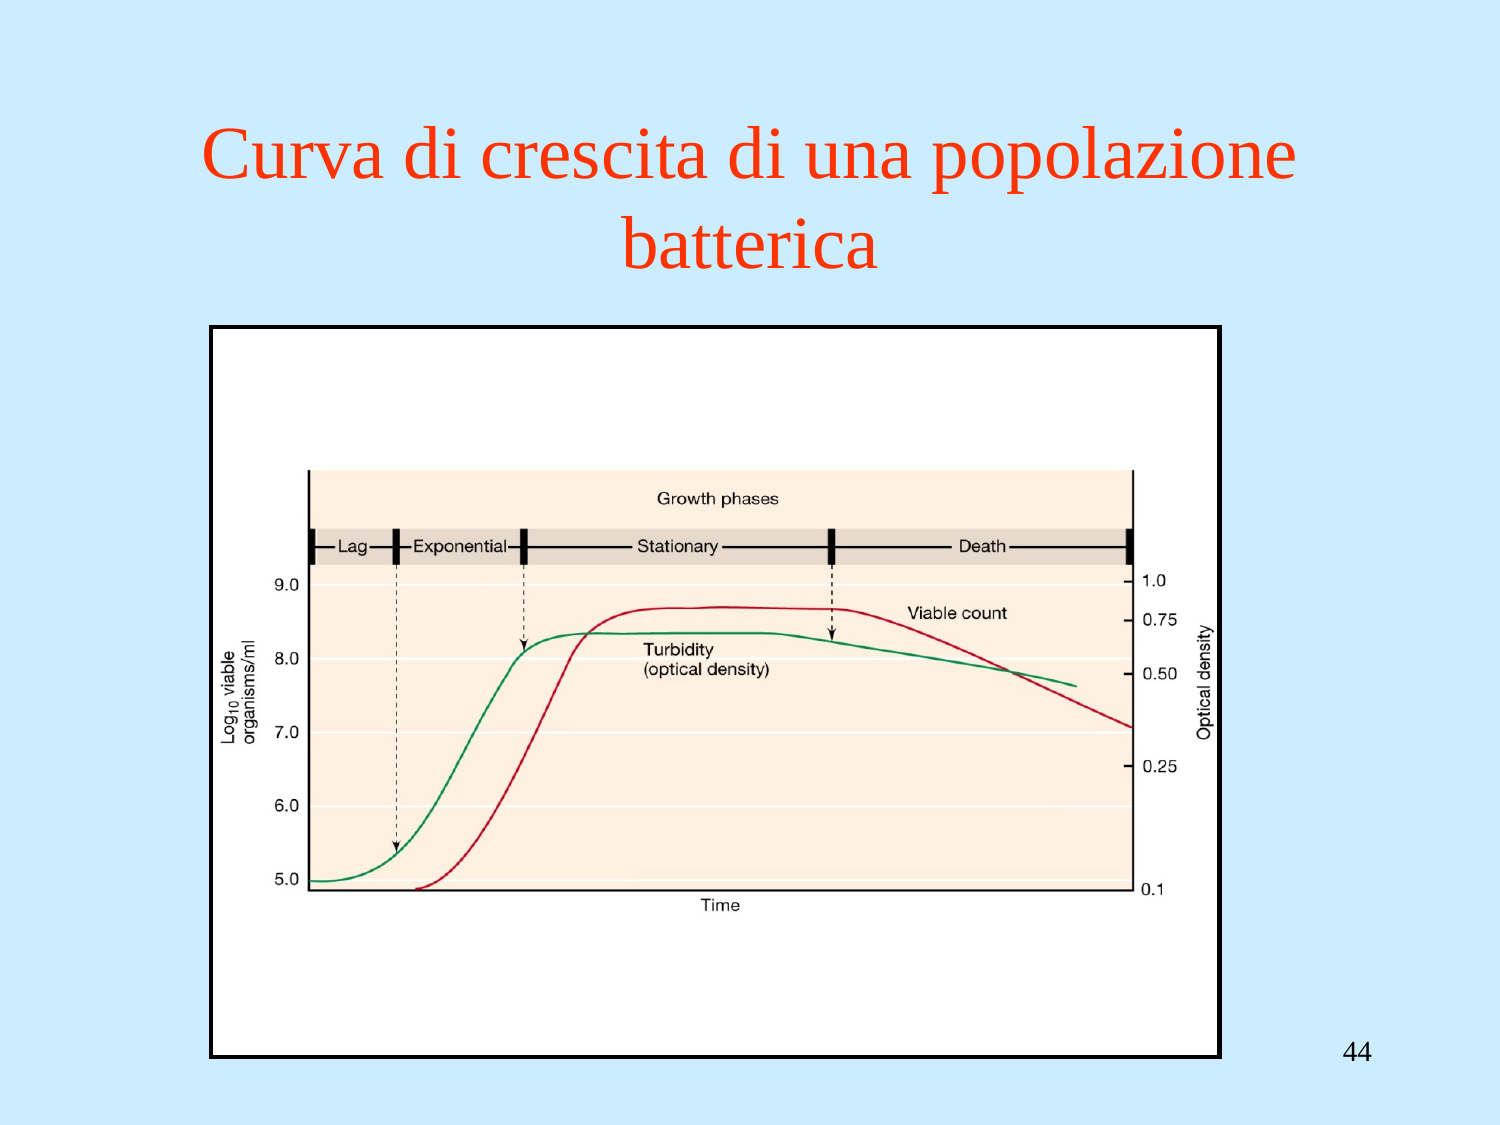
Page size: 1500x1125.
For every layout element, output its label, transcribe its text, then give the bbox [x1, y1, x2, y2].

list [213, 328, 1218, 1055]
title Curva di crescita di una popolazione batterica [112, 99, 1388, 288]
slide_number 44 [1074, 1024, 1388, 1101]
